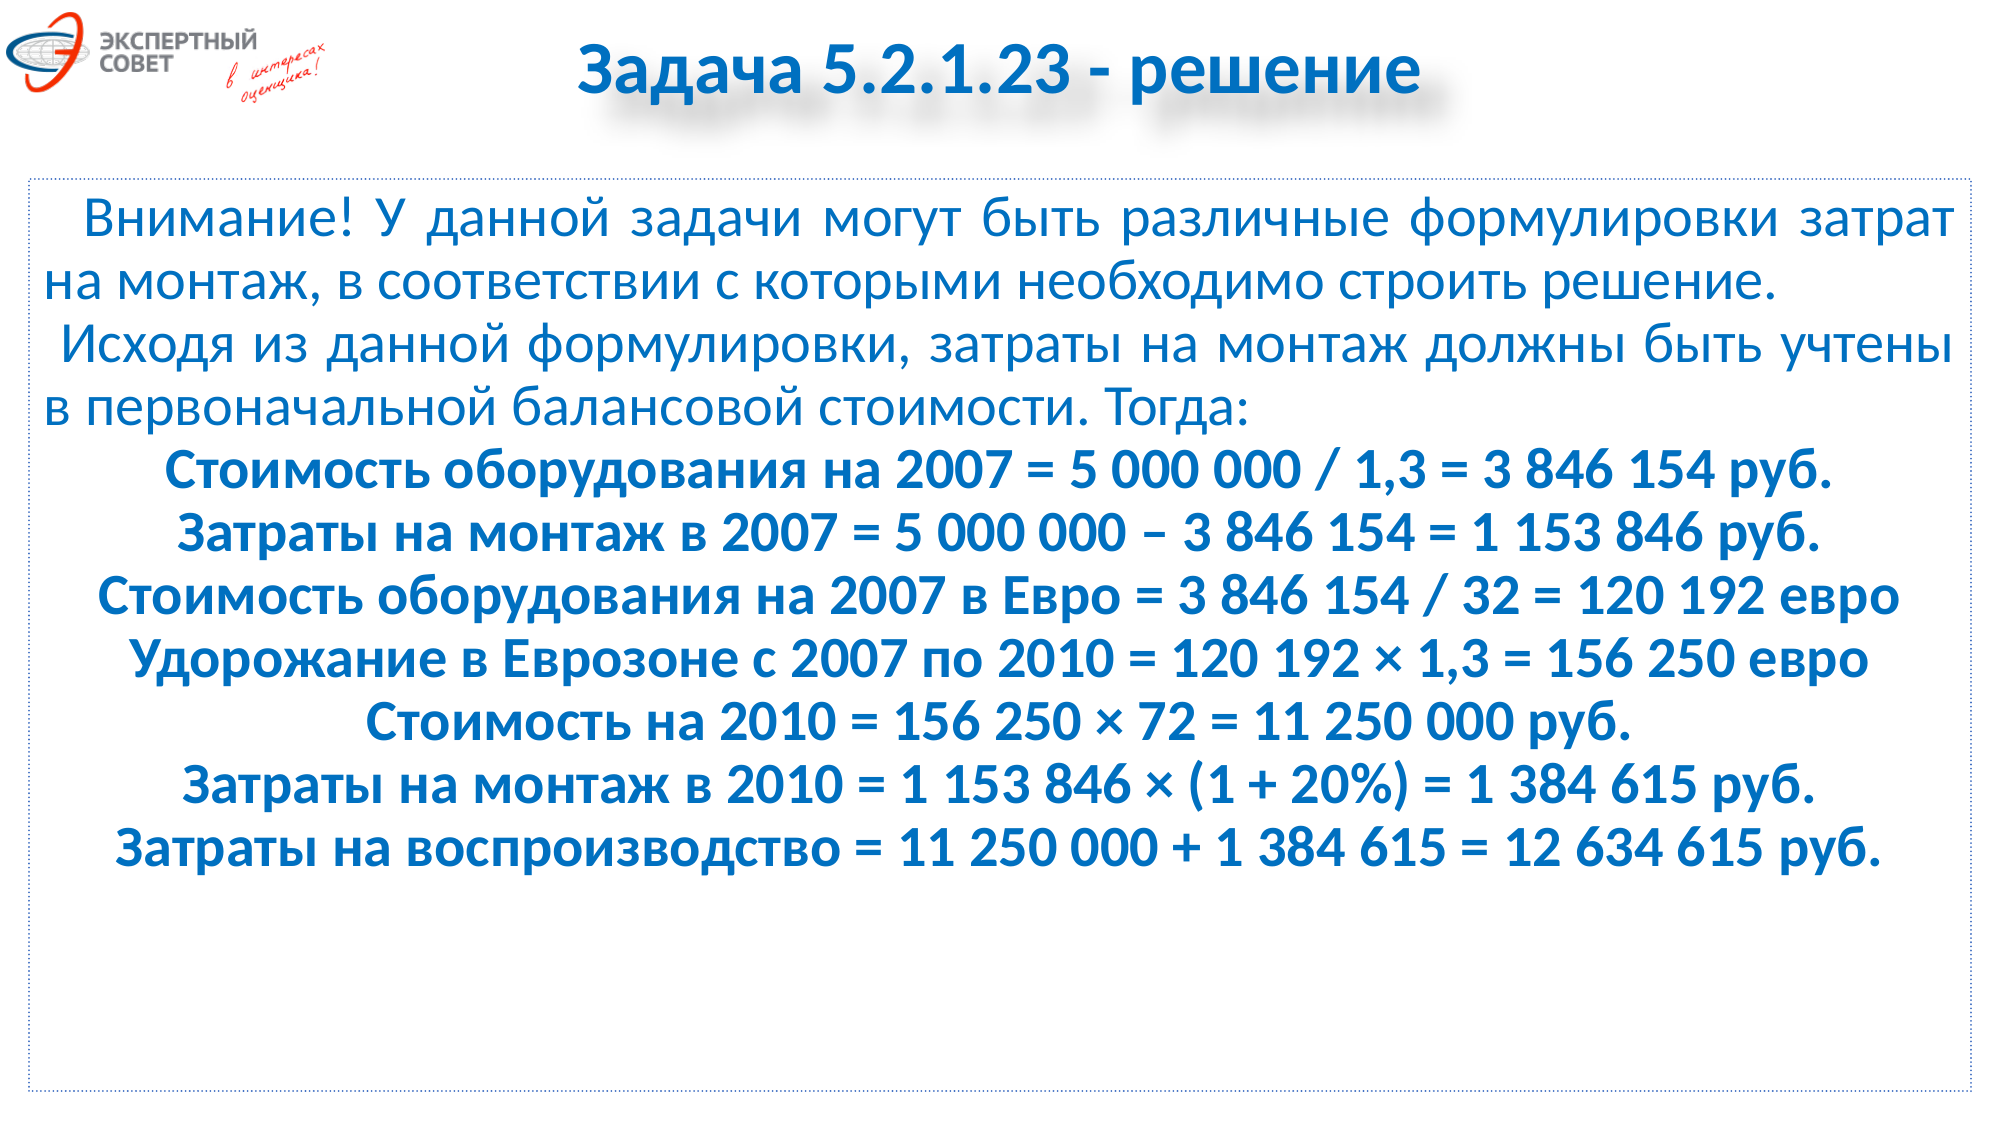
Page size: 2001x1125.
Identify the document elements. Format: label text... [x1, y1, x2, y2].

list Внимание! У данной задачи могут быть различные формулировки затрат на монтаж, в соответствии с которыми необходимо строить решение. Исходя из данной формулировки, затраты на монтаж должны быть учтены в первоначальной балансовой стоимости. Тогда: Стоимость оборудования на 2007 = 5 000 000 / 1,3 = 3 846 154 руб. Затраты на монтаж в 2007 = 5 000 000 – 3 846 154 = 1 153 846 руб. Стоимость оборудования на 2007 в Евро = 3 846 154 / 32 = 120 192 евро Удорожание в Еврозоне с 2007 по 2010 = 120 192 × 1,3 = 156 250 евро Стоимость на 2010 = 156 250 × 72 = 11 250 000 руб. Затраты на монтаж в 2010 = 1 153 846 × (1 + 20%) = 1 384 615 руб. Затраты на воспроизводство = 11 250 000 + 1 384 615 = 12 634 615 руб. [28, 179, 1971, 1092]
picture [4, 10, 329, 106]
title Задача 5.2.1.23 - решение [329, 32, 1863, 106]
